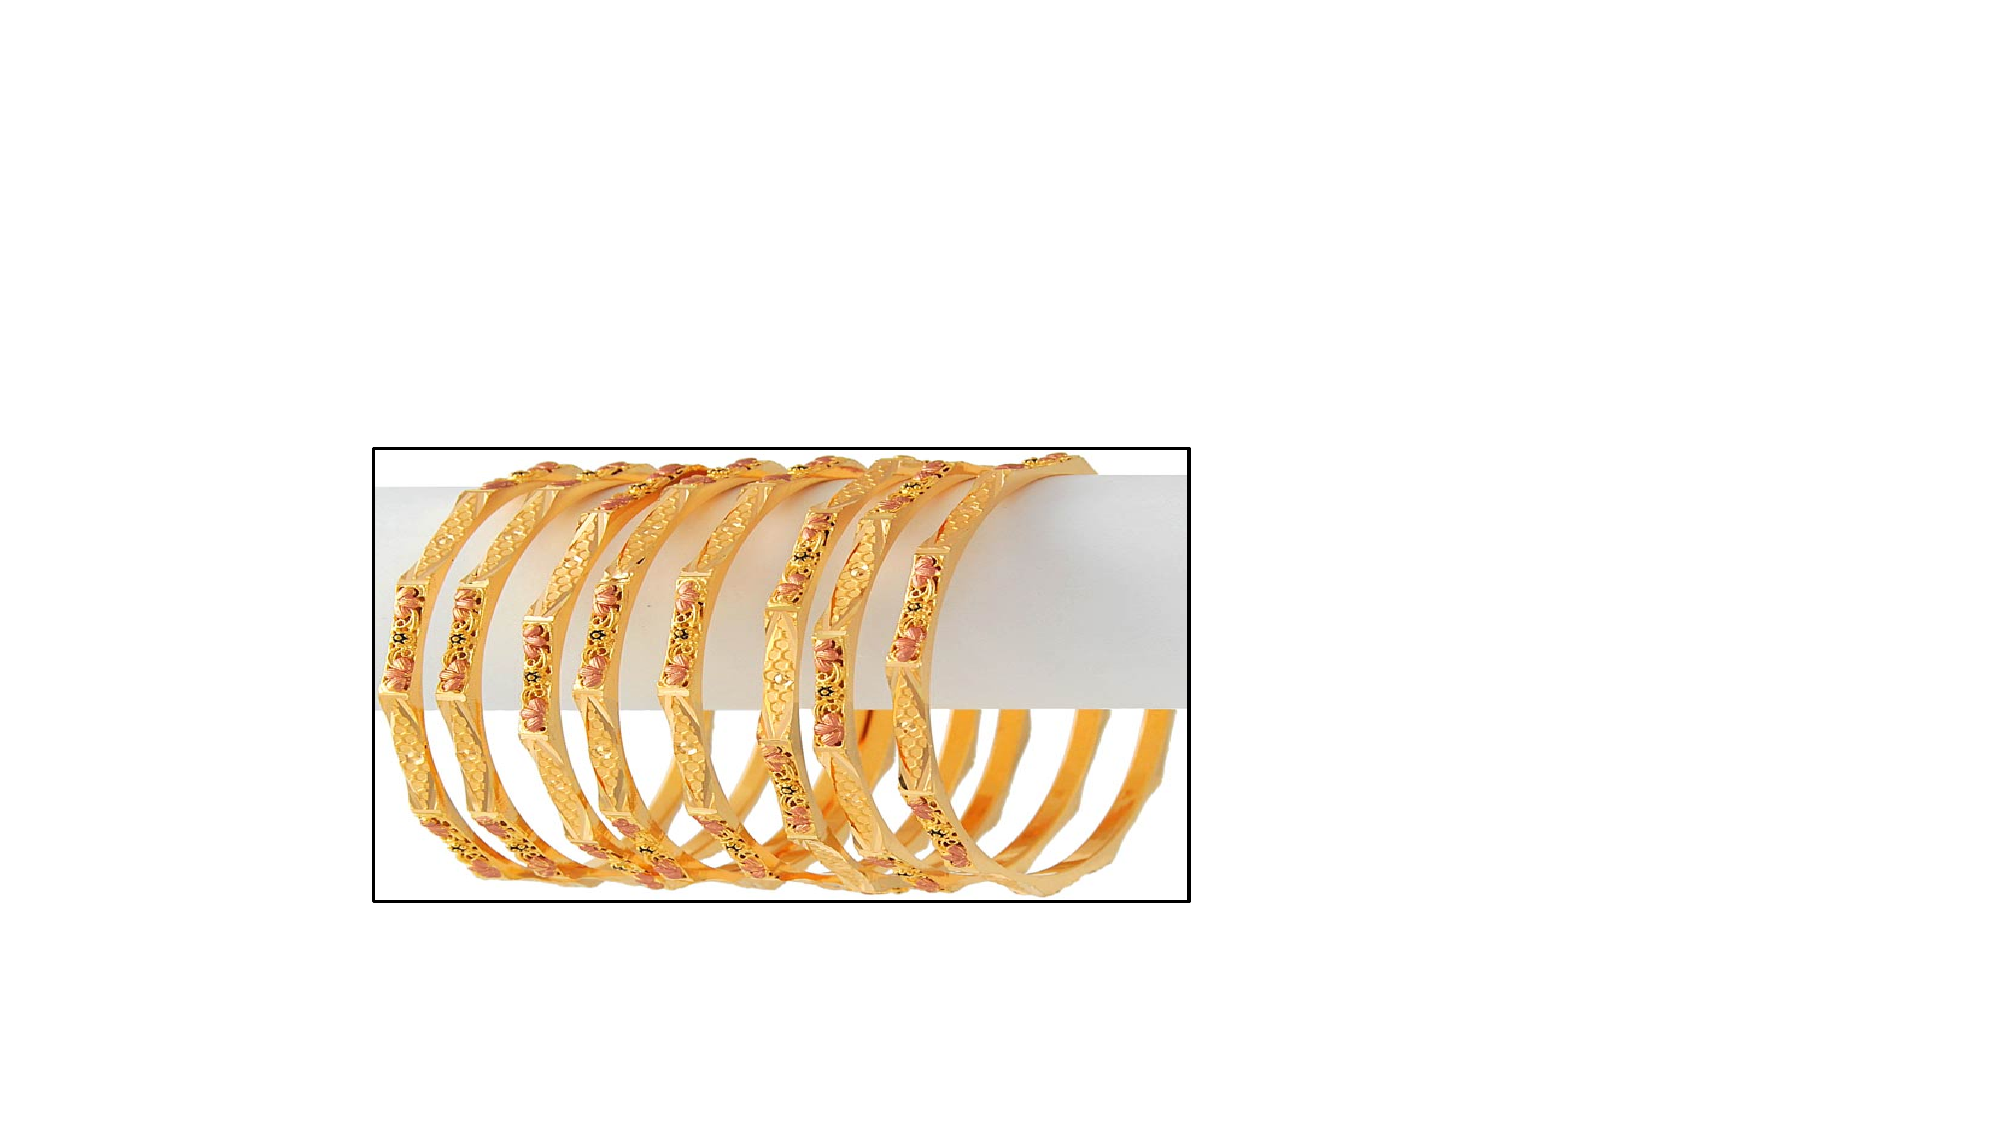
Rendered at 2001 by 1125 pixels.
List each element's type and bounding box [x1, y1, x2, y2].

picture [374, 449, 1188, 900]
